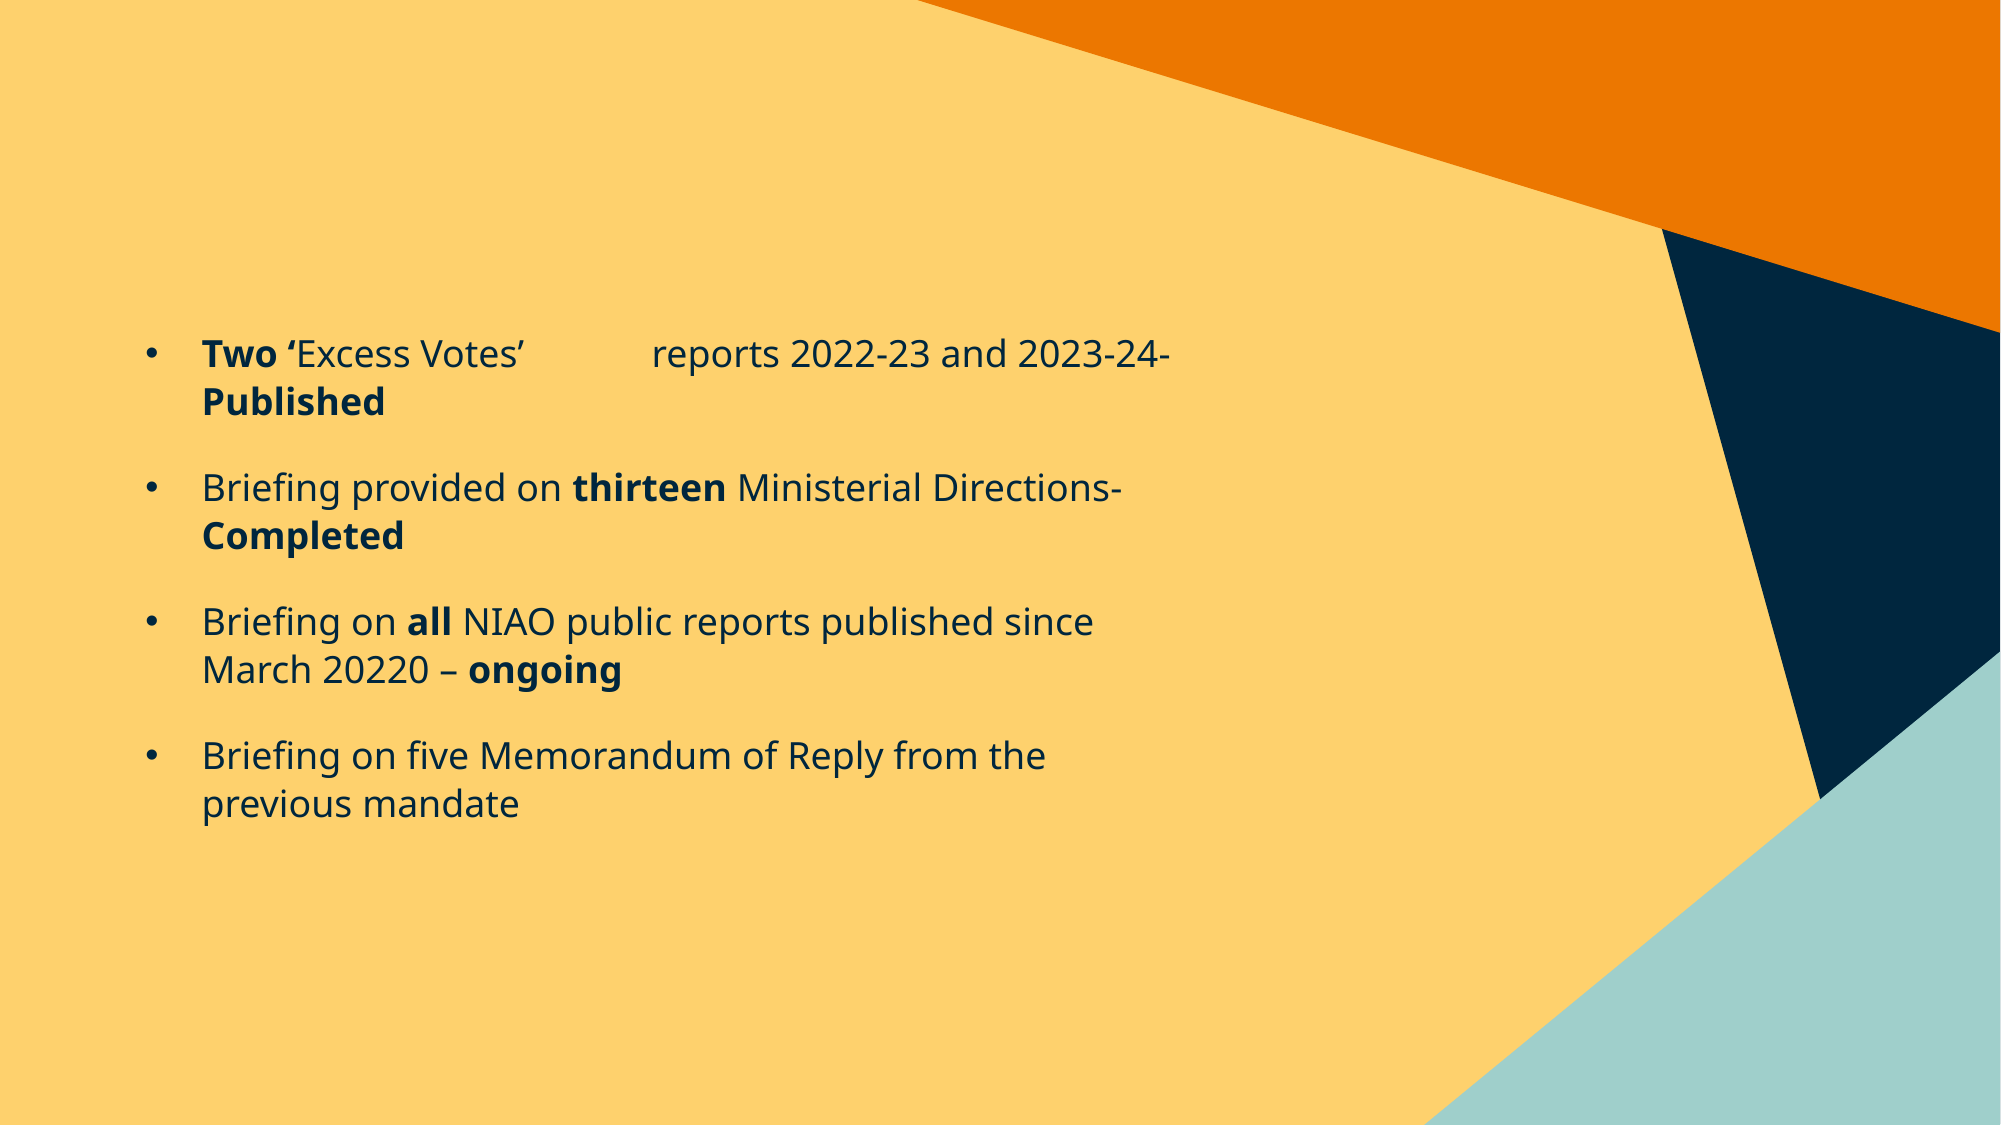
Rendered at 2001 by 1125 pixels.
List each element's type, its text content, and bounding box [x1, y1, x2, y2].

subtitle Two ‘Excess Votes’ reports 2022-23 and 2023-24- Published Briefing provided on thirteen Ministerial Directions- Completed Briefing on all NIAO public reports published since March 20220 – ongoing Briefing on five Memorandum of Reply from the previous mandate [130, 319, 1202, 599]
